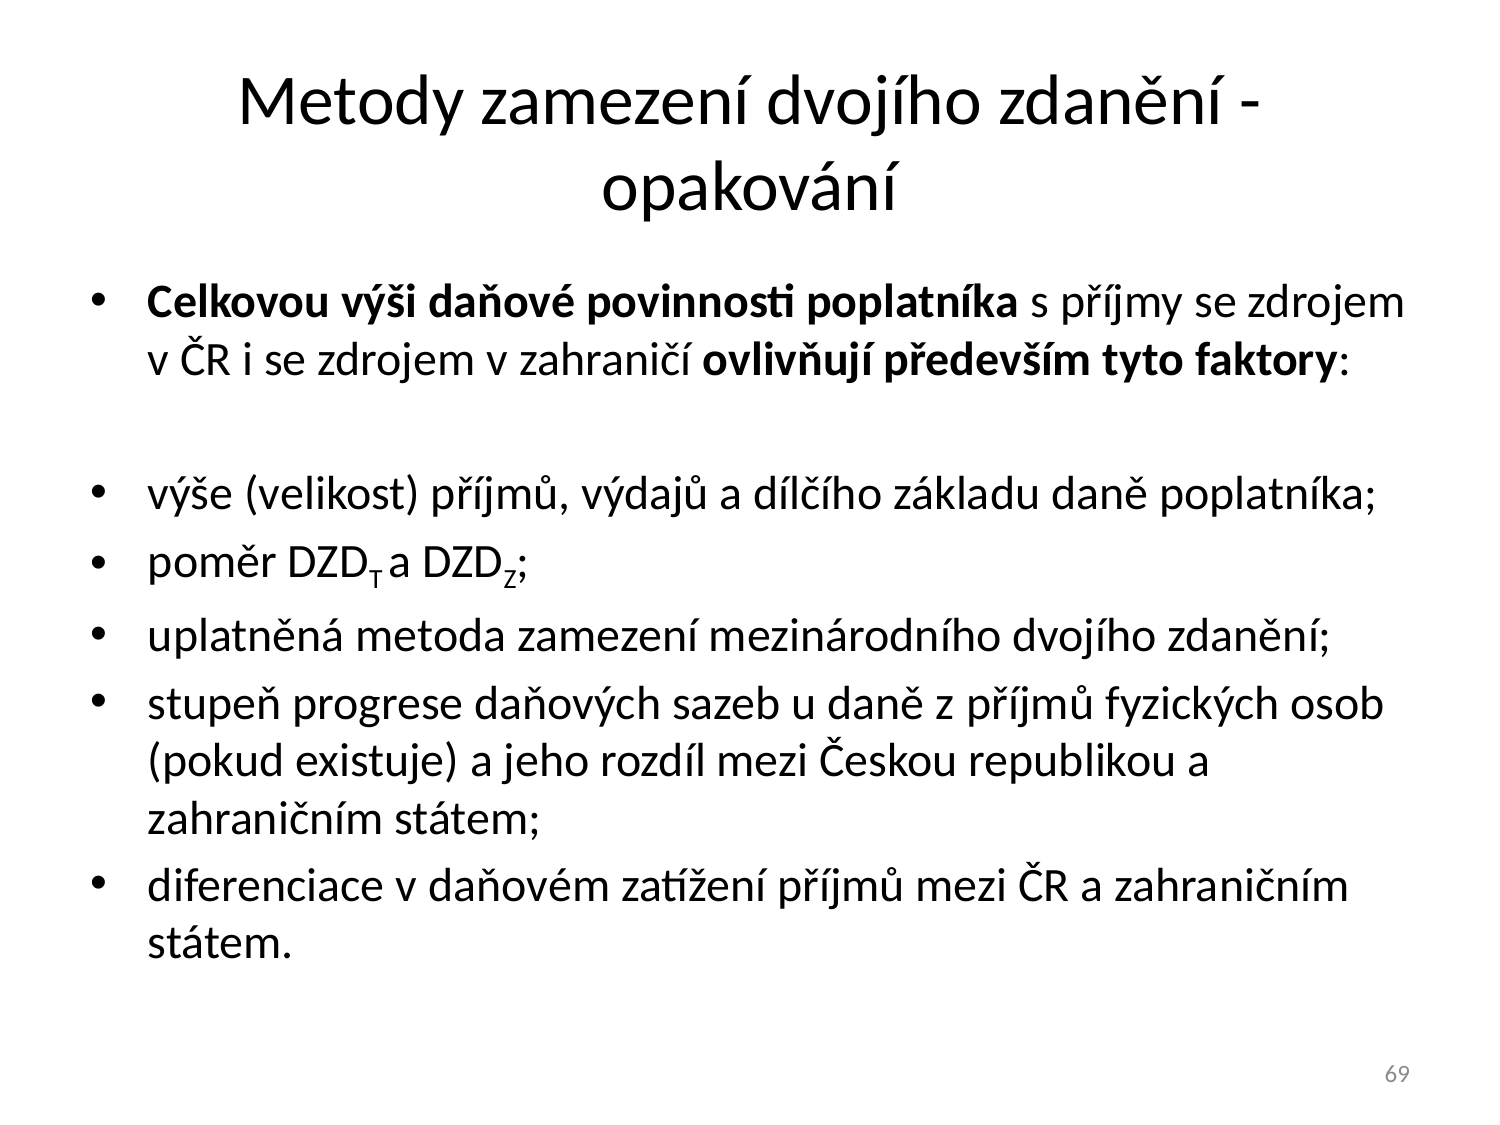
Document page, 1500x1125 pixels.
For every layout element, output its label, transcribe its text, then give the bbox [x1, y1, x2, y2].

slide_number 69 [1074, 1042, 1425, 1103]
list Celkovou výši daňové povinnosti poplatníka s příjmy se zdrojem v ČR i se zdrojem v zahraničí ovlivňují především tyto faktory: výše (velikost) příjmů, výdajů a dílčího základu daně poplatníka; poměr DZDT a DZDZ; uplatněná metoda zamezení mezinárodního dvojího zdanění; stupeň progrese daňových sazeb u daně z příjmů fyzických osob (pokud existuje) a jeho rozdíl mezi Českou republikou a zahraničním státem; diferenciace v daňovém zatížení příjmů mezi ČR a zahraničním státem. [75, 262, 1425, 1005]
title Metody zamezení dvojího zdanění - opakování [75, 45, 1425, 233]
